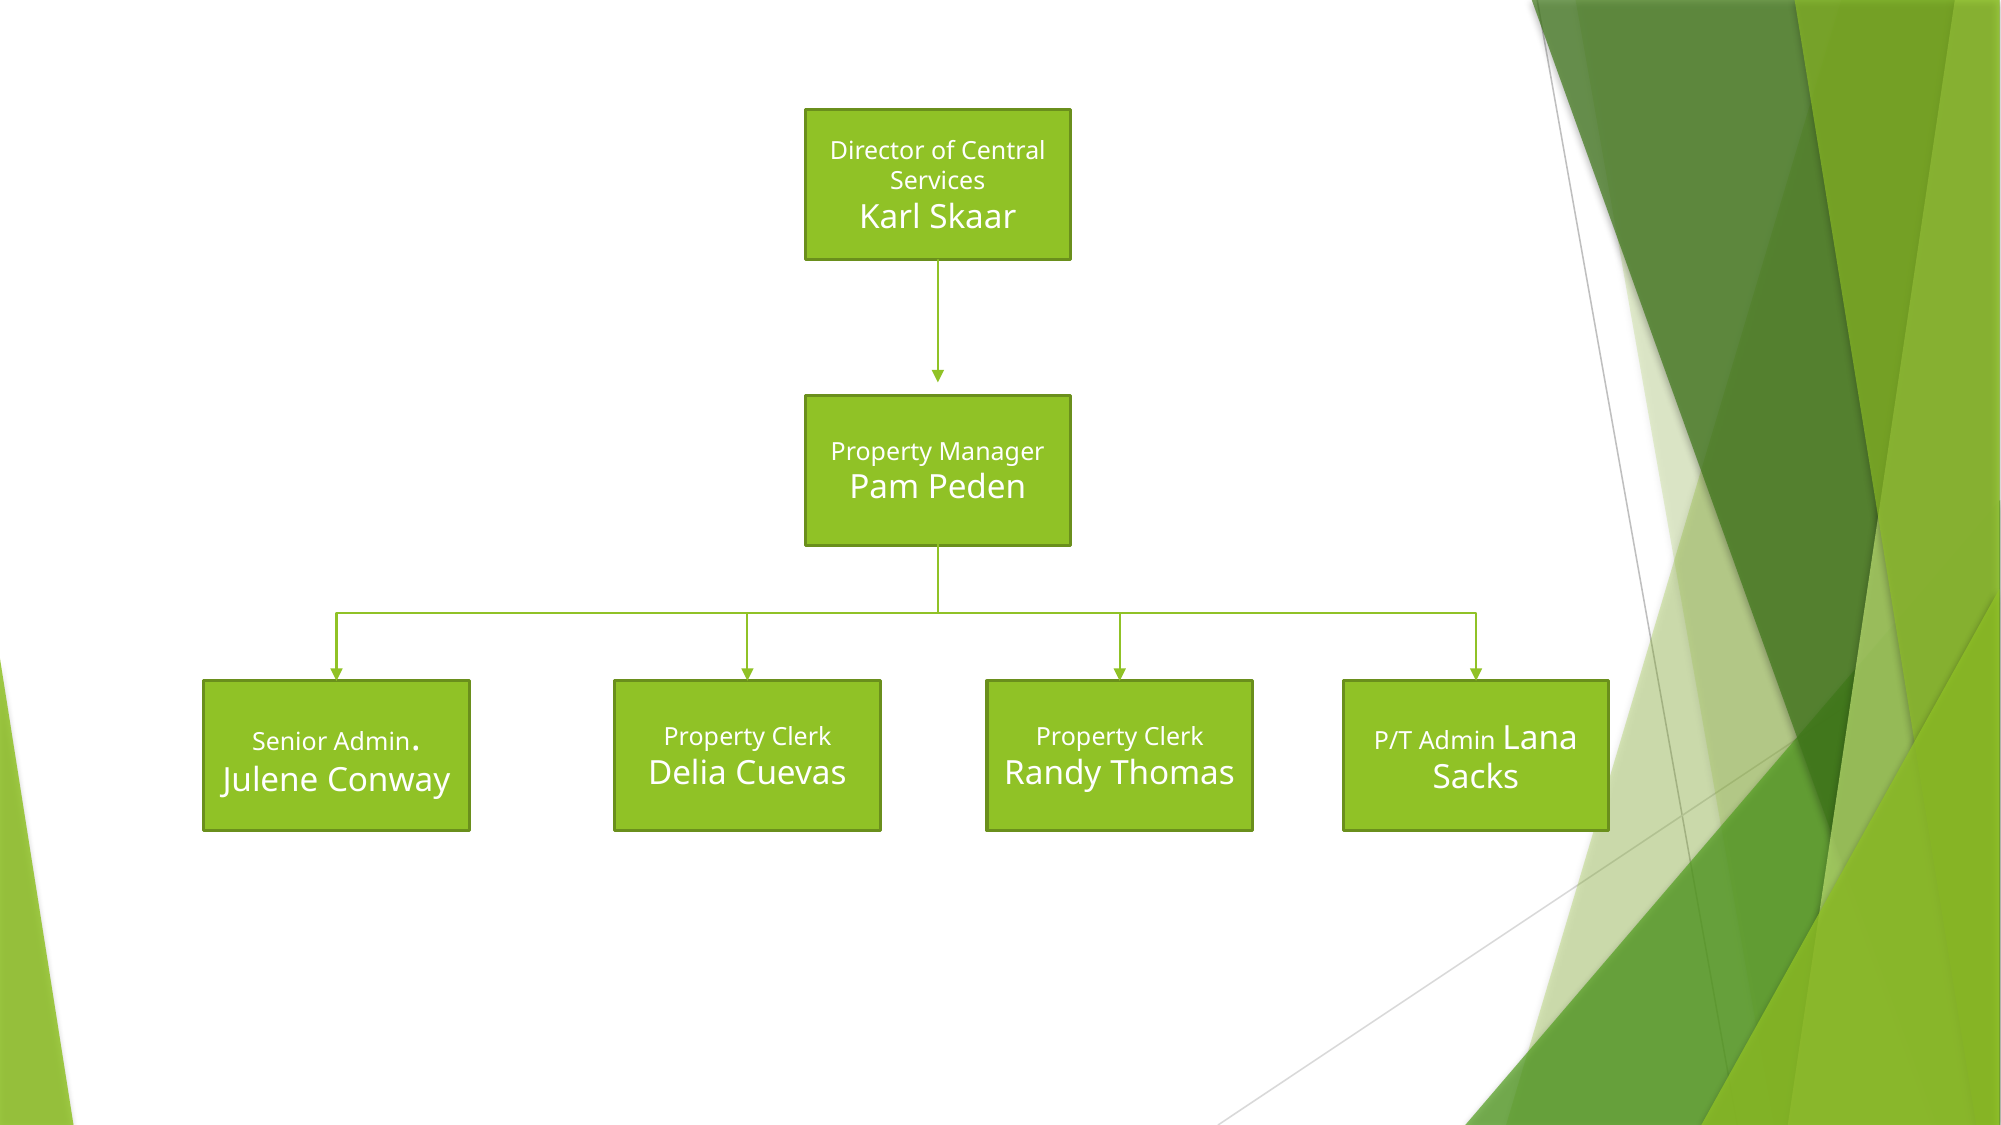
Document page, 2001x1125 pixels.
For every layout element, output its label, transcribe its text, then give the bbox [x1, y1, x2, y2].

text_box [1138, 343, 1276, 883]
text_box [568, 311, 706, 915]
text_box Senior Admin. Julene Conway [202, 679, 471, 832]
text_box Property Manager Pam Peden [804, 394, 1072, 547]
text_box Property Clerk Randy Thomas [985, 679, 1133, 832]
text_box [960, 521, 1098, 705]
text_box P/T Admin Lana Sacks [1342, 679, 1610, 832]
text_box Director of Central Services Karl Skaar [804, 108, 1072, 261]
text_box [774, 517, 911, 709]
text_box Property Clerk Delia Cuevas [710, 679, 882, 832]
